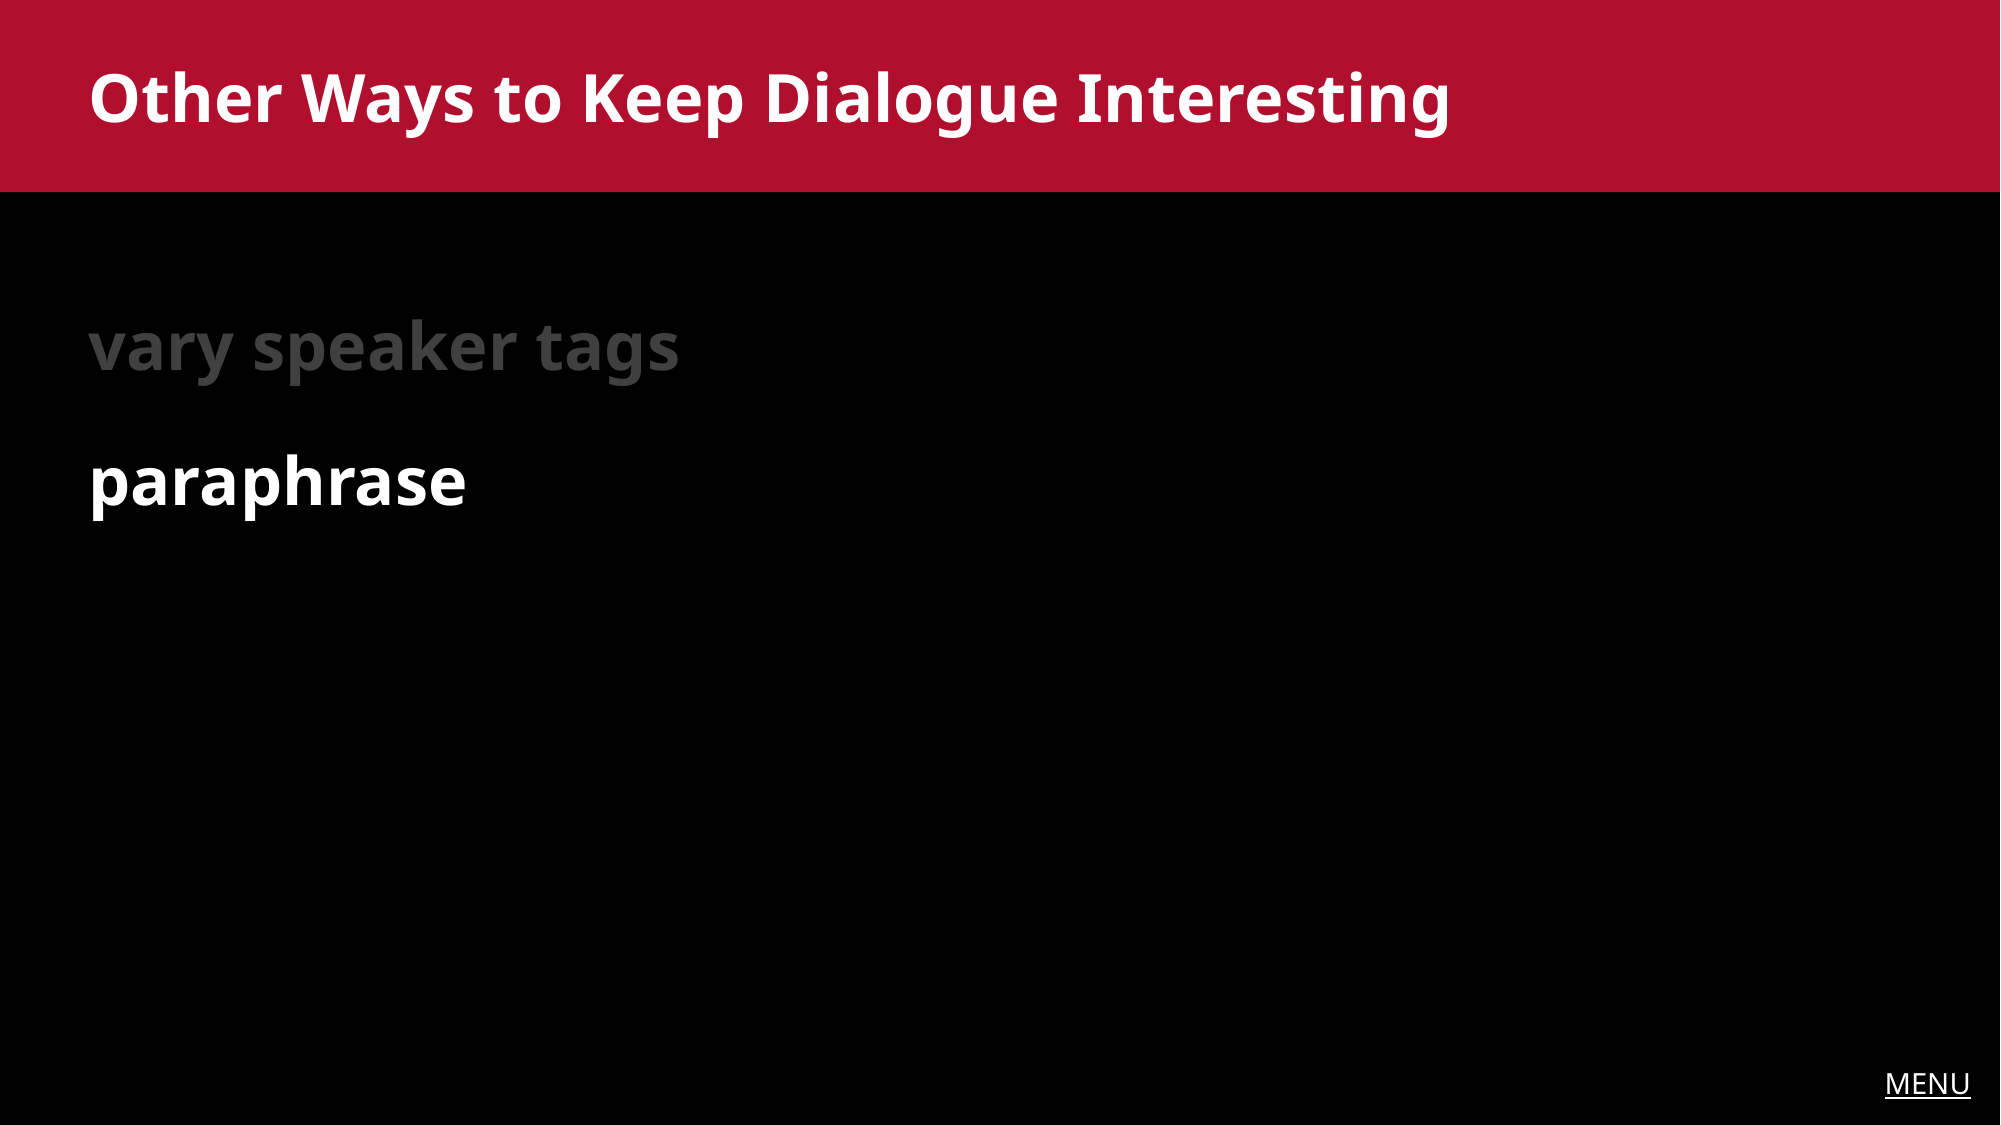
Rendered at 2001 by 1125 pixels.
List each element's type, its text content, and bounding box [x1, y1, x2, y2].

text_box [0, 0, 2000, 193]
text_box Other Ways to Keep Dialogue Interesting [73, 48, 1533, 143]
text_box vary speaker tags paraphrase [73, 303, 924, 527]
